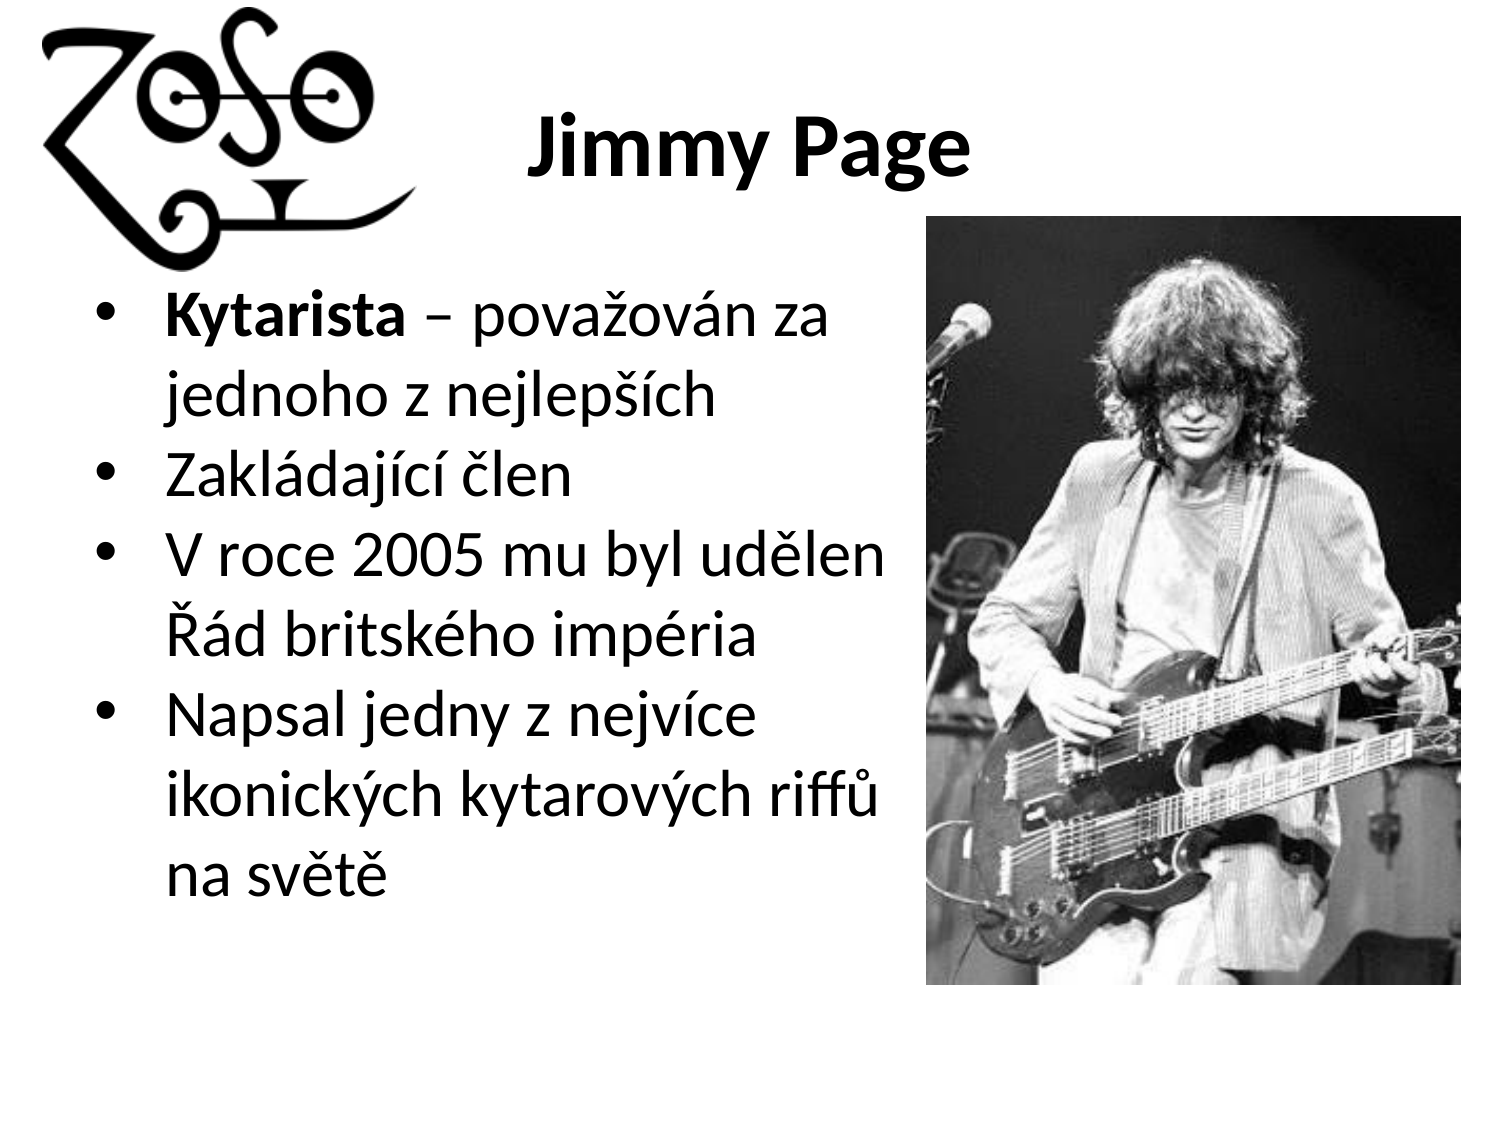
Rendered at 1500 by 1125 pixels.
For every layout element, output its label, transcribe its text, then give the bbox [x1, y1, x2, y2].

list Kytarista – považován za jednoho z nejlepších Zakládající člen V roce 2005 mu byl udělen Řád britského impéria Napsal jedny z nejvíce ikonických kytarových riffů na světě [75, 262, 965, 1005]
title Jimmy Page [423, 45, 1425, 235]
picture [42, 7, 418, 273]
picture [926, 216, 1461, 985]
